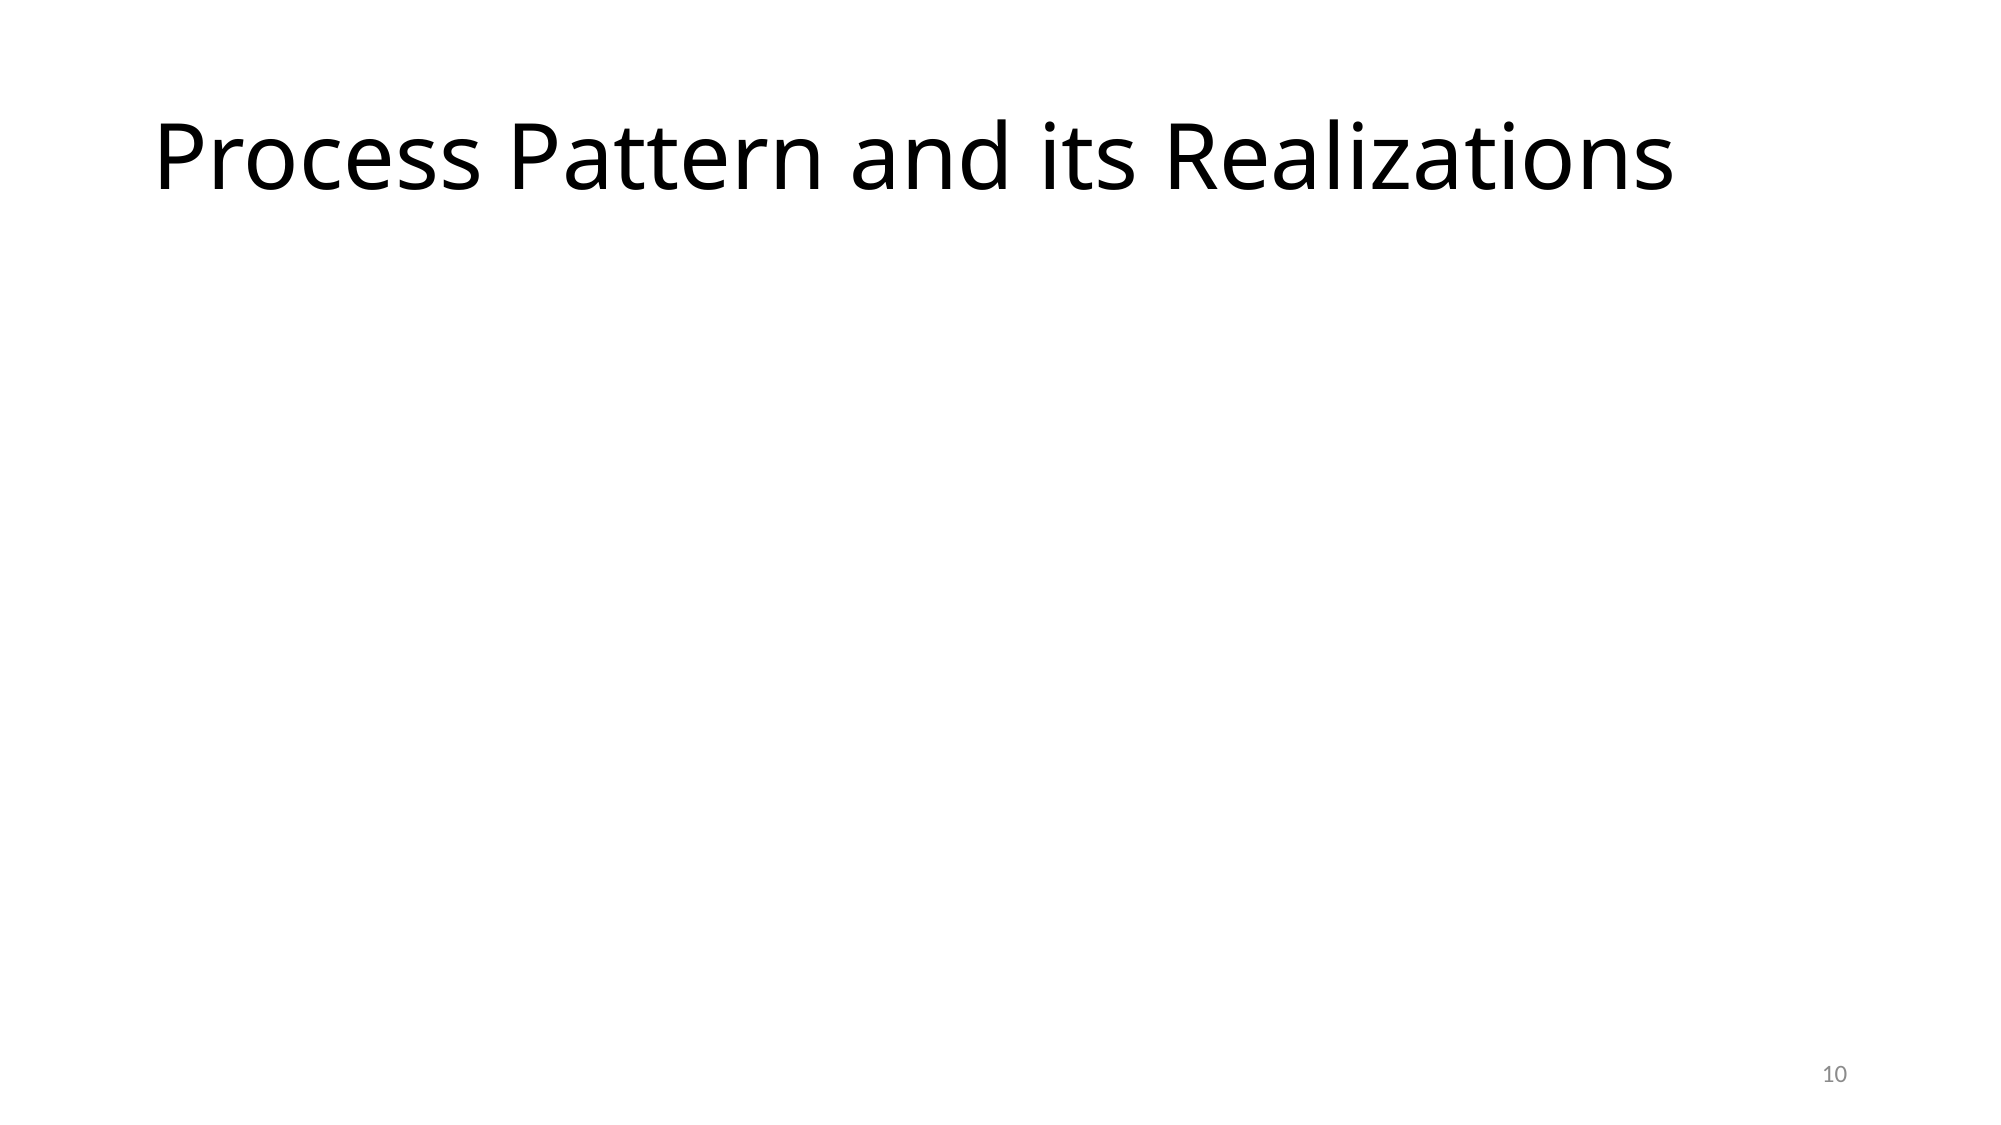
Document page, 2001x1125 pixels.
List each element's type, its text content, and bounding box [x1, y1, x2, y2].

slide_number 9 [1412, 1042, 1863, 1103]
title Process Pattern and its Realizations [137, 50, 1863, 269]
